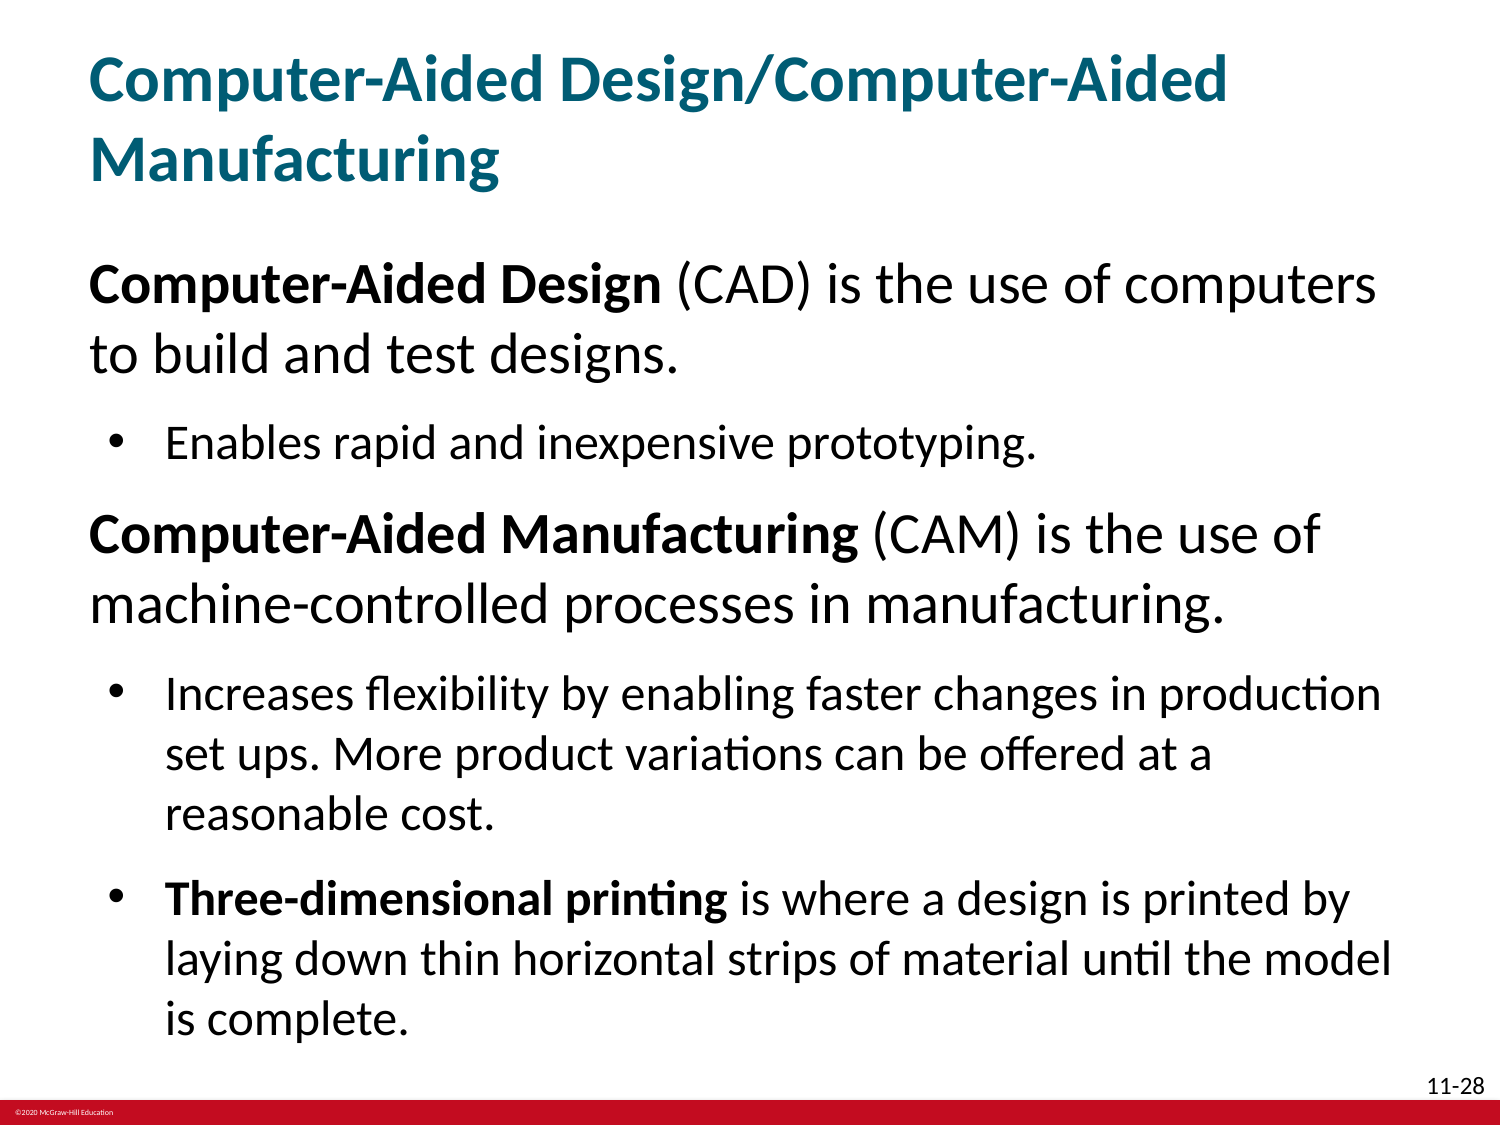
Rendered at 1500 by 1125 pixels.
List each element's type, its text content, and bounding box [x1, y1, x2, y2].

list Computer-Aided Design (C A D) is the use of computers to build and test designs. Enables rapid and inexpensive prototyping. Computer-Aided Manufacturing (C A M) is the use of machine-controlled processes in manufacturing. Increases flexibility by enabling faster changes in production set ups. More product variations can be offered at a reasonable cost. Three-dimensional printing is where a design is printed by laying down thin horizontal strips of material until the model is complete. [75, 237, 1425, 1063]
title Computer-Aided Design/Computer-Aided Manufacturing [75, 24, 1425, 205]
